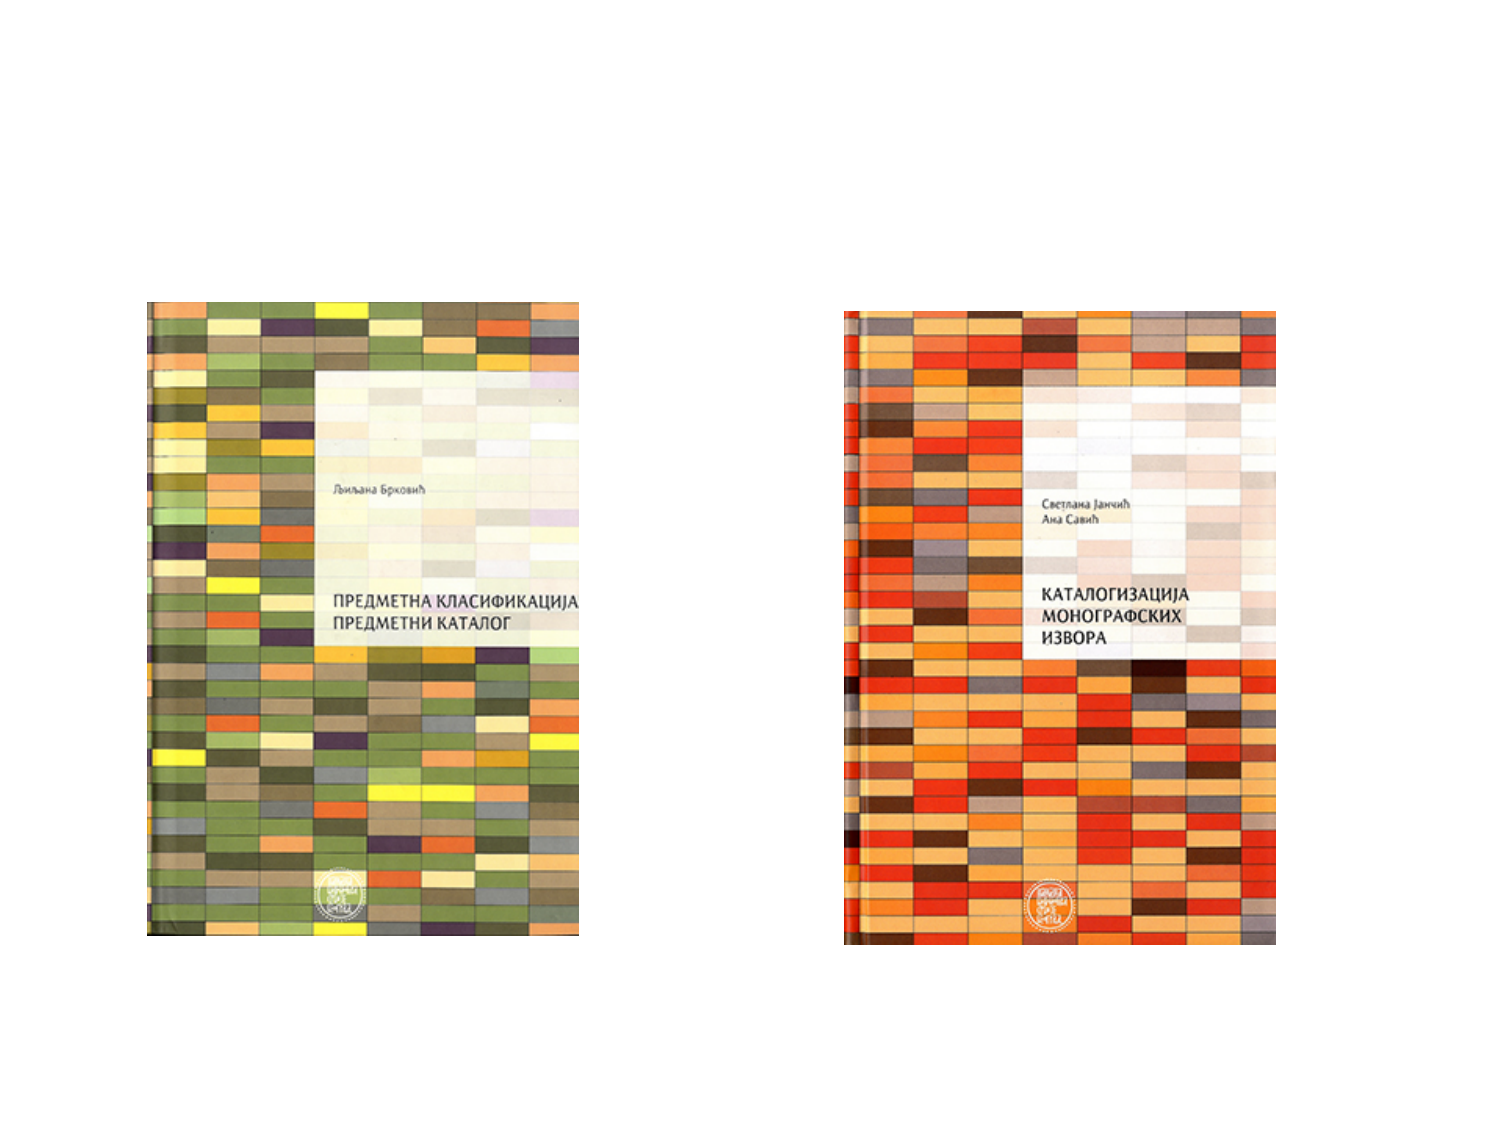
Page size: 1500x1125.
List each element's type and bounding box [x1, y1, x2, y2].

list [147, 302, 580, 936]
picture [844, 311, 1276, 945]
